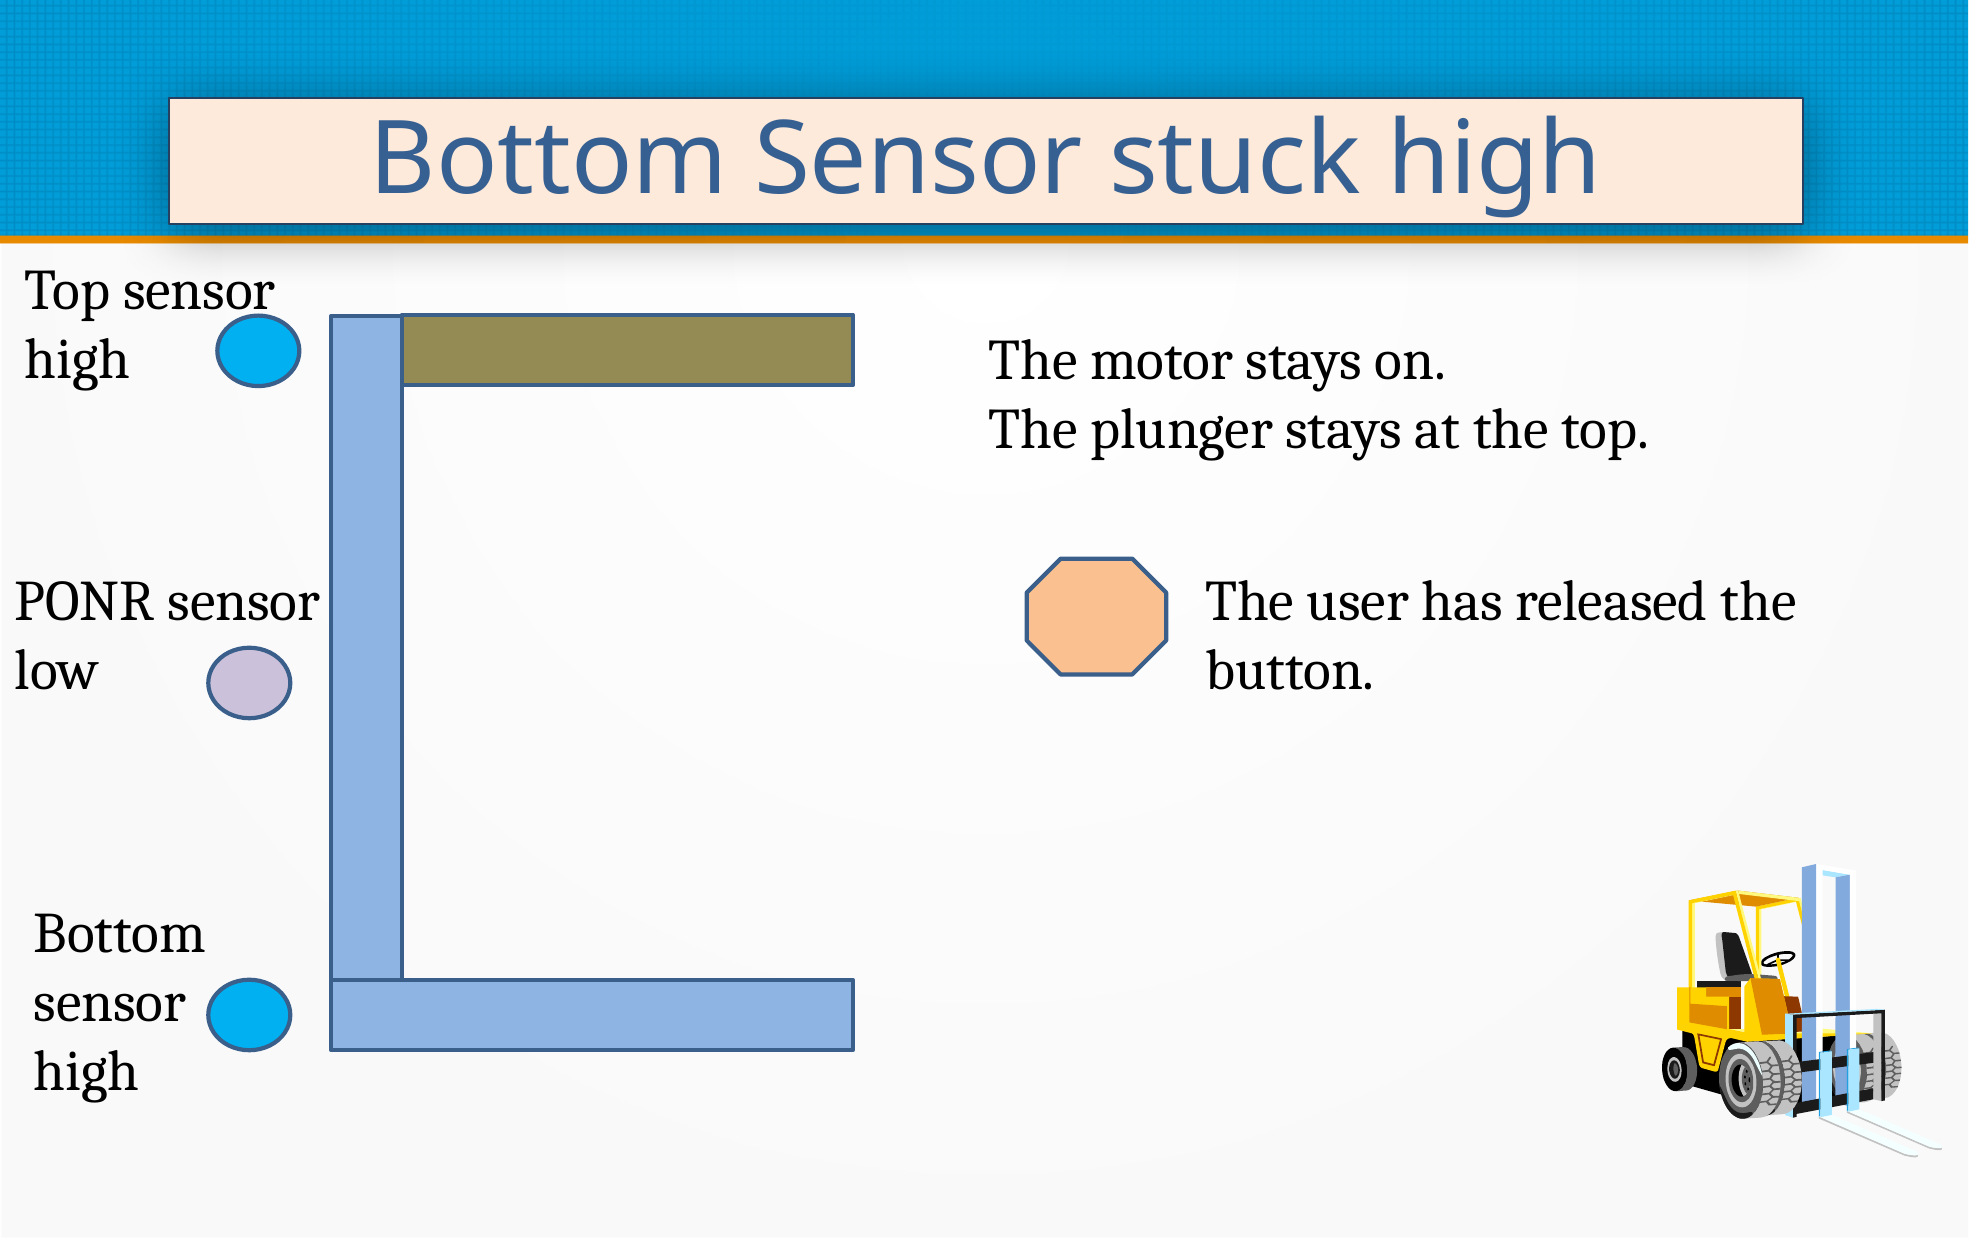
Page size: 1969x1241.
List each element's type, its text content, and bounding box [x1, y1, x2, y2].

text_box Bottom sensor high [19, 887, 291, 1110]
text_box [206, 977, 293, 1053]
text_box The user has released the button. [1190, 555, 1831, 709]
text_box [329, 314, 404, 982]
picture [0, 236, 1969, 1241]
text_box [218, 709, 281, 721]
text_box The motor stays on. The plunger stays at the top. [973, 314, 1889, 468]
text_box [215, 313, 302, 389]
text_box [400, 313, 855, 387]
text_box Top sensor high [10, 245, 407, 398]
text_box Bottom Sensor stuck high [169, 98, 1803, 224]
text_box [329, 978, 855, 1052]
text_box PONR sensor low [0, 555, 397, 709]
text_box [1024, 556, 1169, 677]
